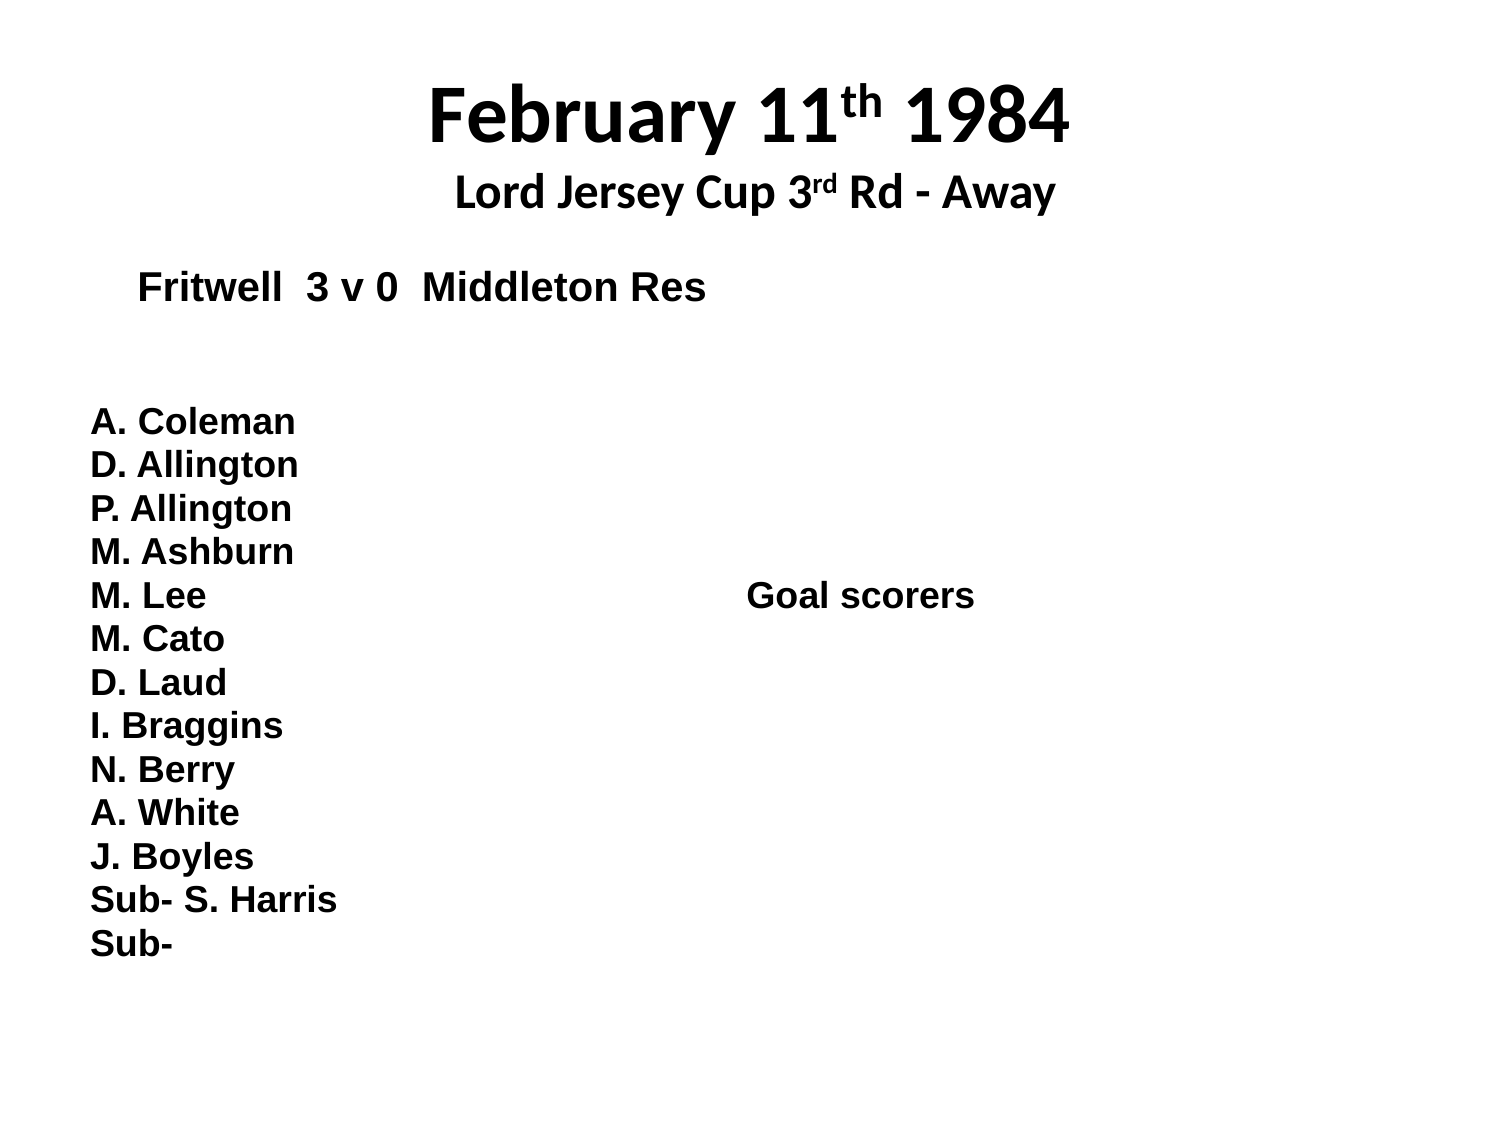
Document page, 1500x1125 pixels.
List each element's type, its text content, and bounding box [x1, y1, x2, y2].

list Fritwell 3 v 0 Middleton Res A. Coleman D. Allington P. Allington M. Ashburn M. Lee Goal scorers M. Cato D. Laud I. Braggins N. Berry A. White J. Boyles Sub- S. Harris Sub- [75, 262, 1425, 1005]
title February 11th 1984 Lord Jersey Cup 3rd Rd - Away [75, 45, 1425, 233]
